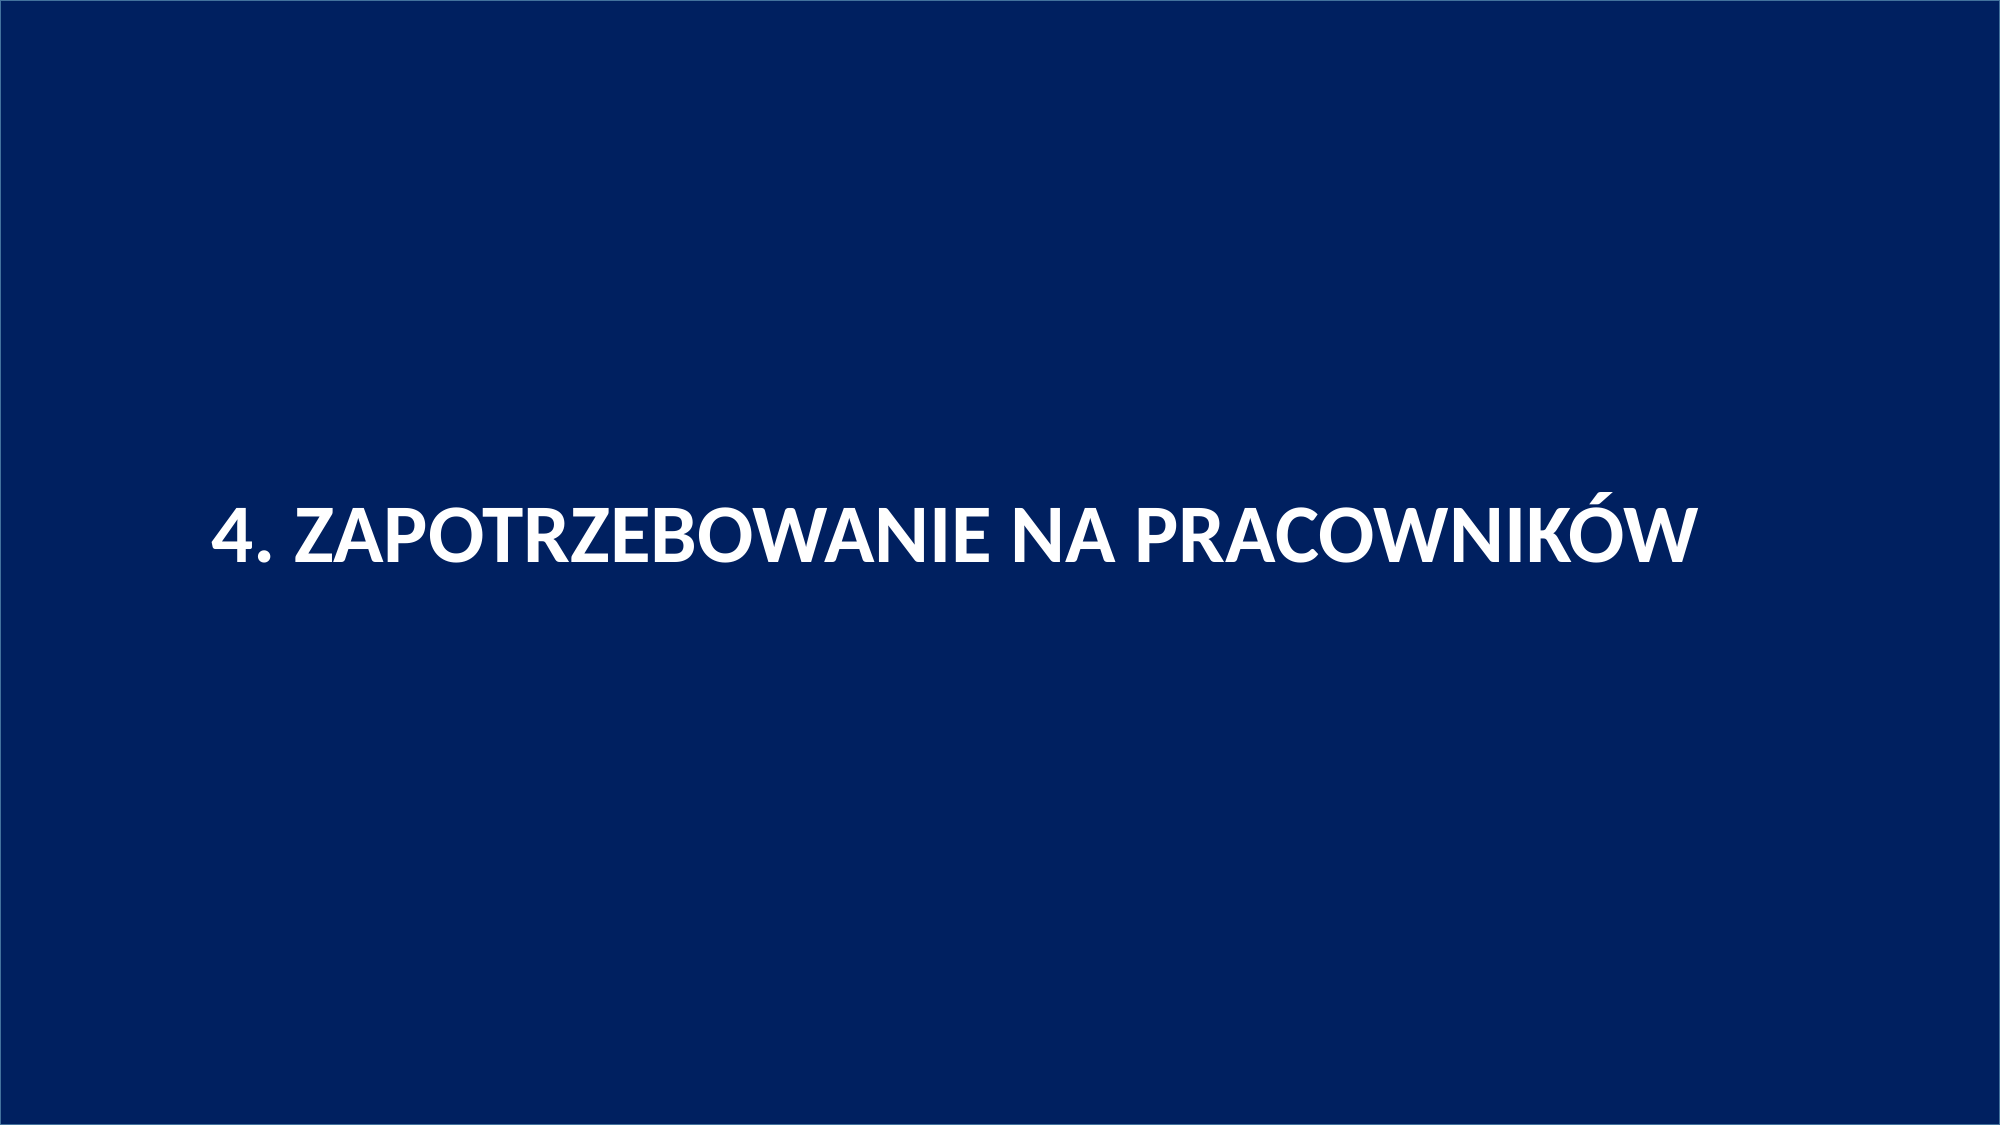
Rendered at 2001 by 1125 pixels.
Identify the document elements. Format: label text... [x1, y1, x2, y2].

text_box 4. ZAPOTRZEBOWANIE NA PRACOWNIKÓW [160, 471, 1750, 587]
text_box [0, 0, 2000, 1125]
